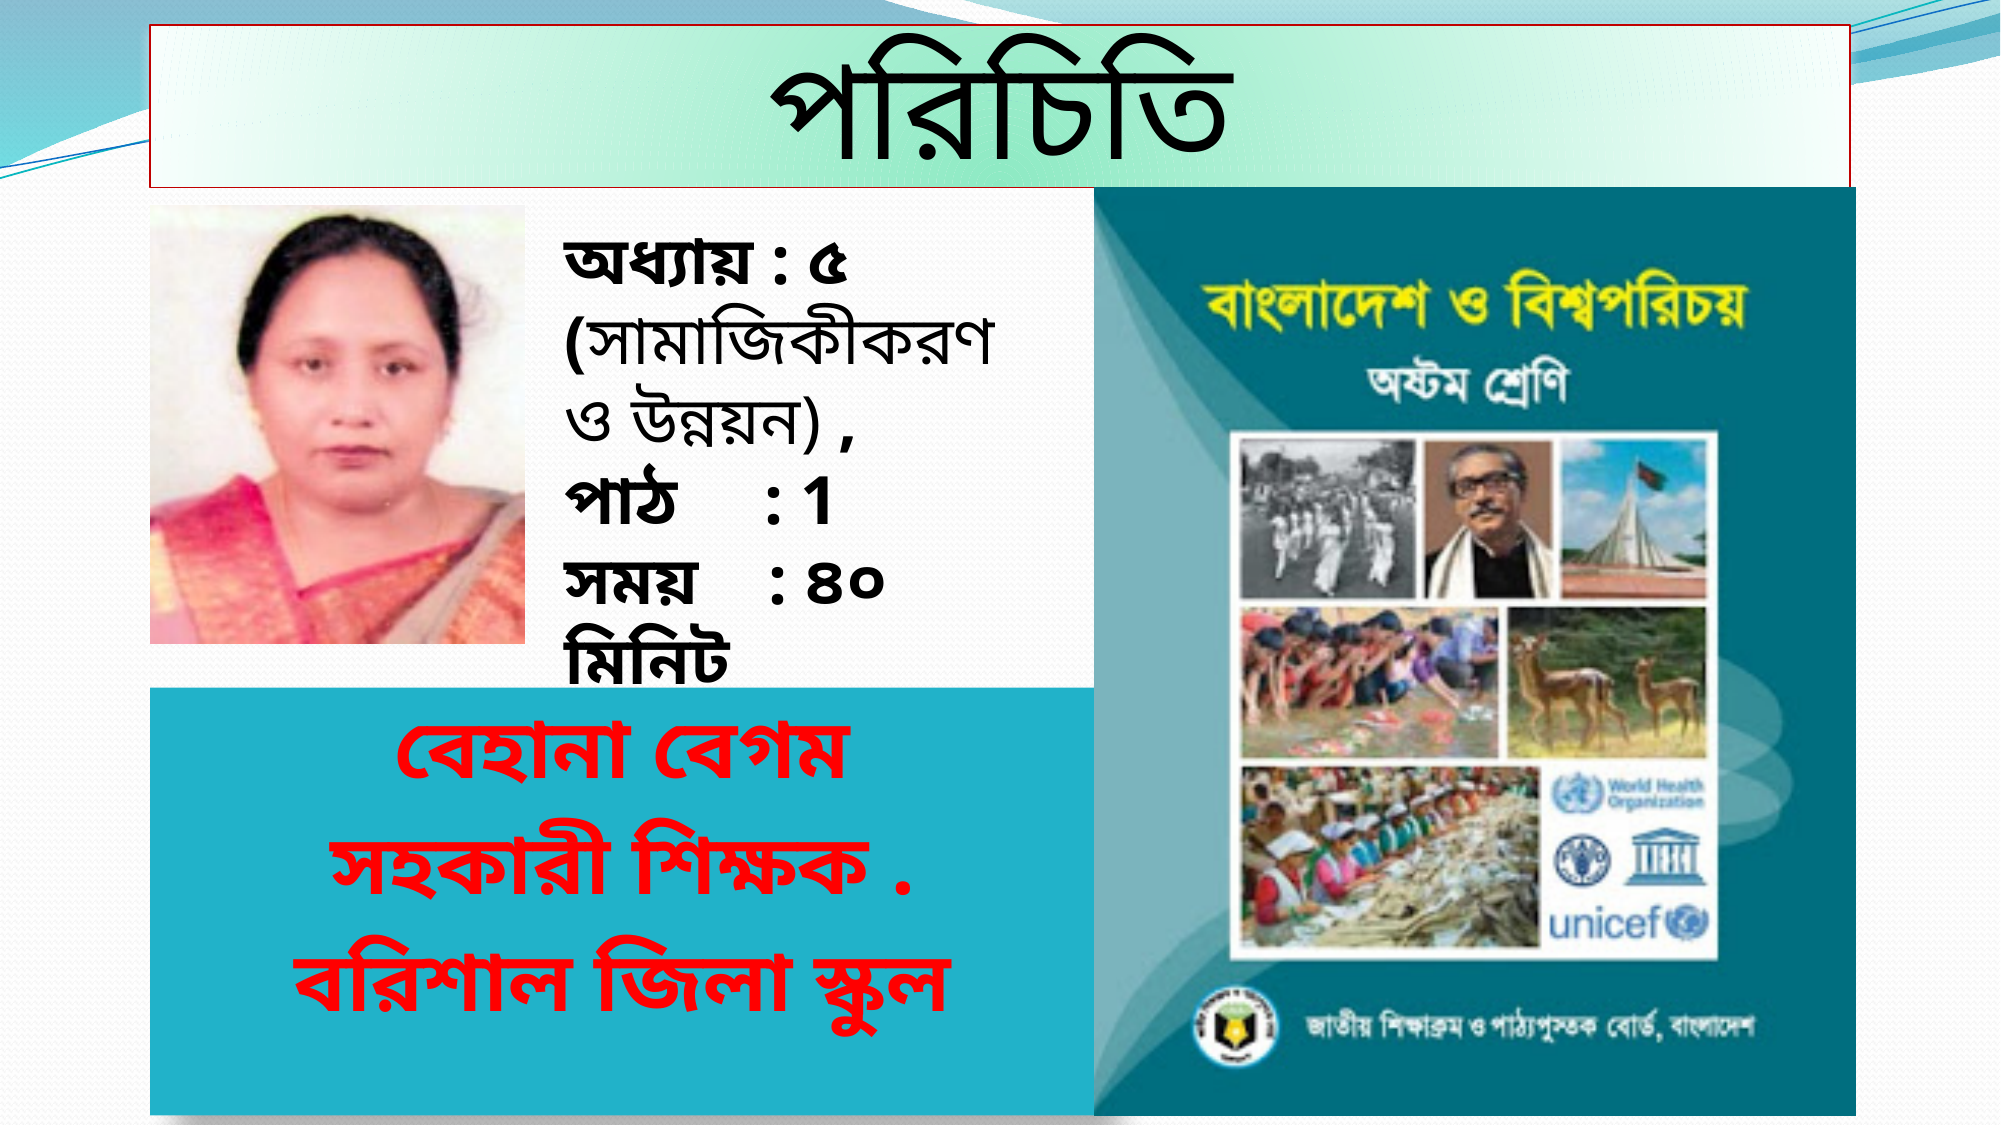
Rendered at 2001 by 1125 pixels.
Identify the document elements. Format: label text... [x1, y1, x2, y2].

picture [149, 205, 526, 644]
text_box অধ্যায় : ৫ (সামাজিকীকরণ ও উন্নয়ন) , পাঠ : 1 সময় : ৪০ মিনিট [549, 210, 1025, 705]
list বেহানা বেগম সহকারী শিক্ষক . বরিশাল জিলা স্কুল [149, 687, 1087, 1116]
title পরিচিতি [149, 24, 1851, 188]
picture [1094, 187, 1856, 1116]
